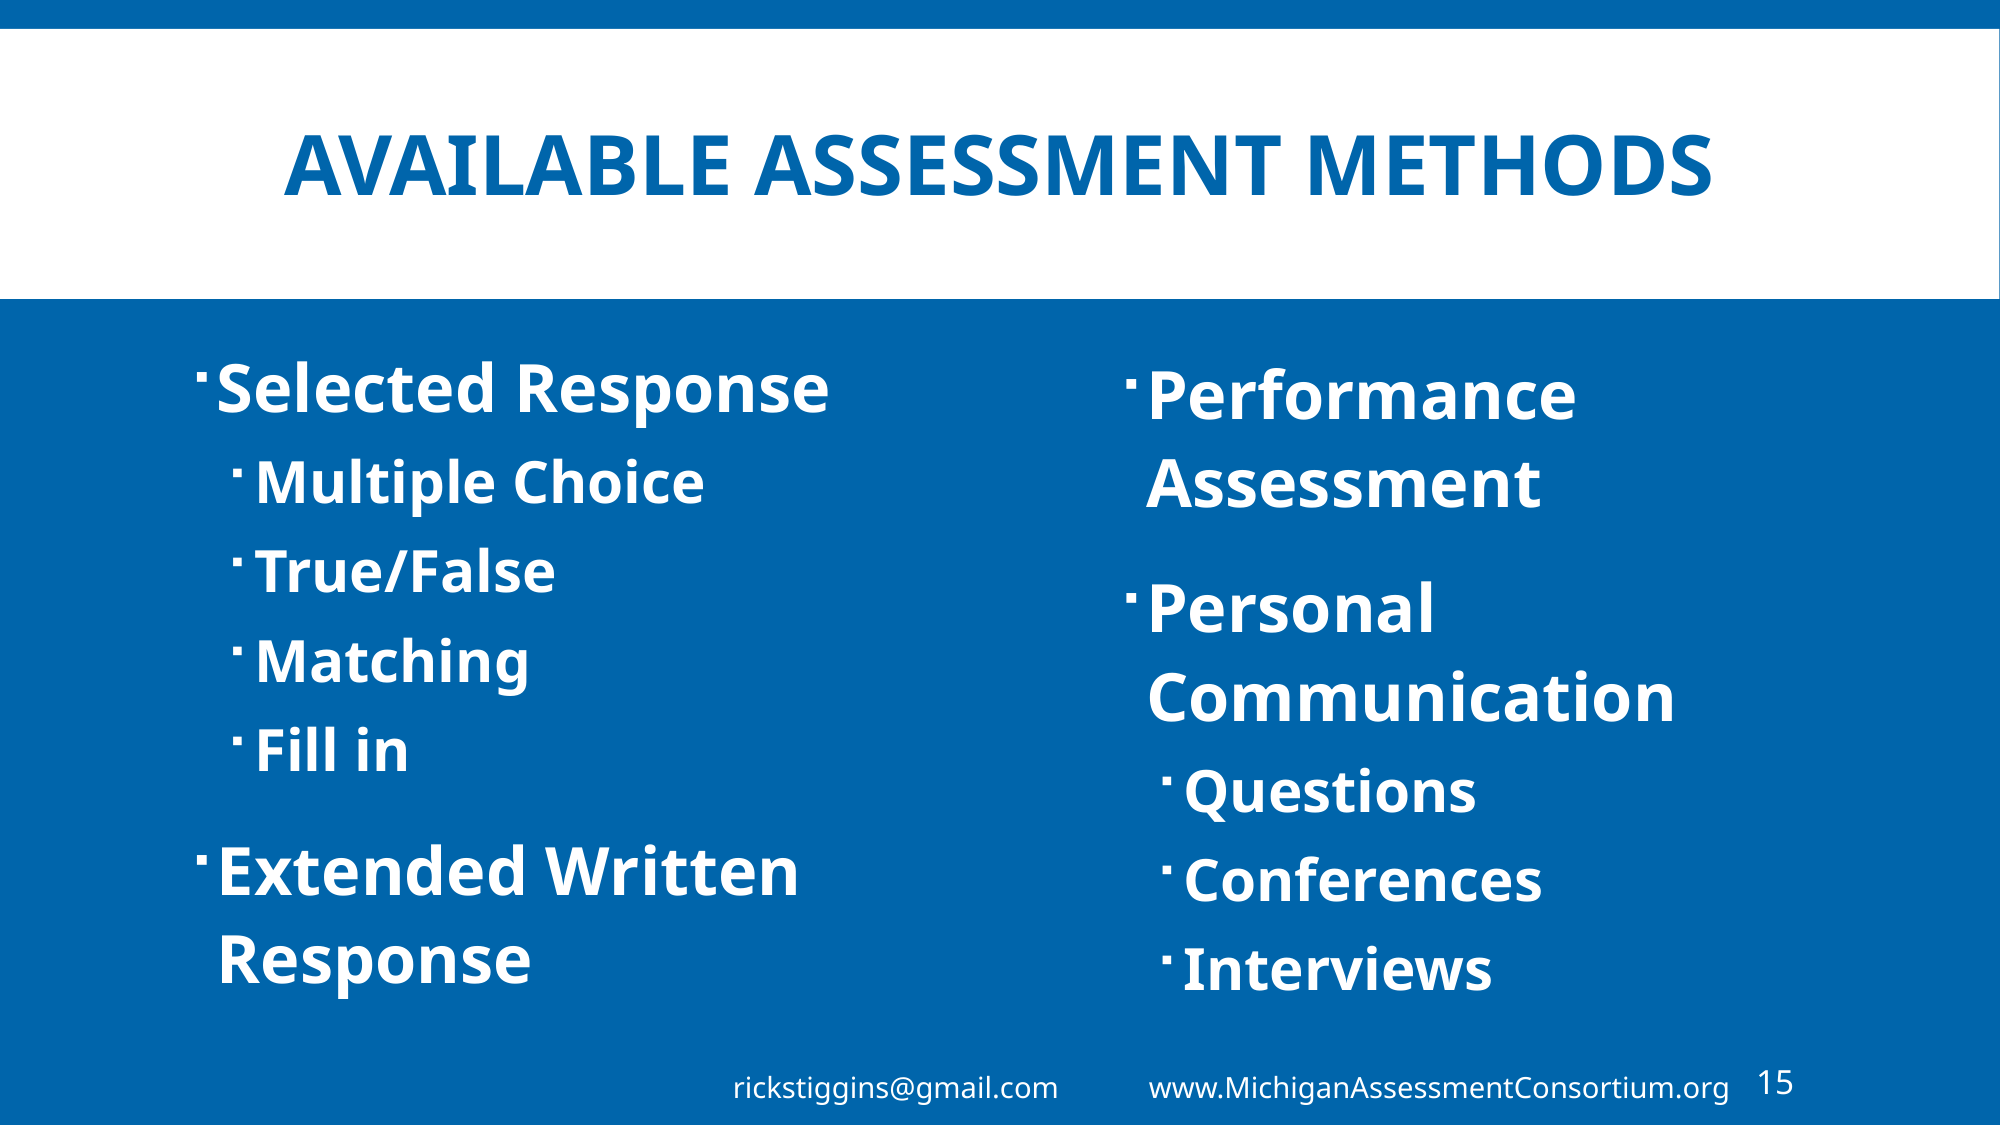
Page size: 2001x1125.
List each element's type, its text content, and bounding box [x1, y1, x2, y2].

footer rickstiggins@gmail.com www.MichiganAssessmentConsortium.org [689, 1053, 1746, 1125]
slide_number 15 [1748, 1053, 1904, 1114]
title AVAILABLE Assessment Methods [197, 46, 1803, 295]
list Selected Response Multiple Choice True/False Matching Fill in Extended Written Response [171, 330, 968, 1021]
text_box Performance Assessment Personal Communication Questions Conferences Interviews [1101, 337, 1837, 1028]
